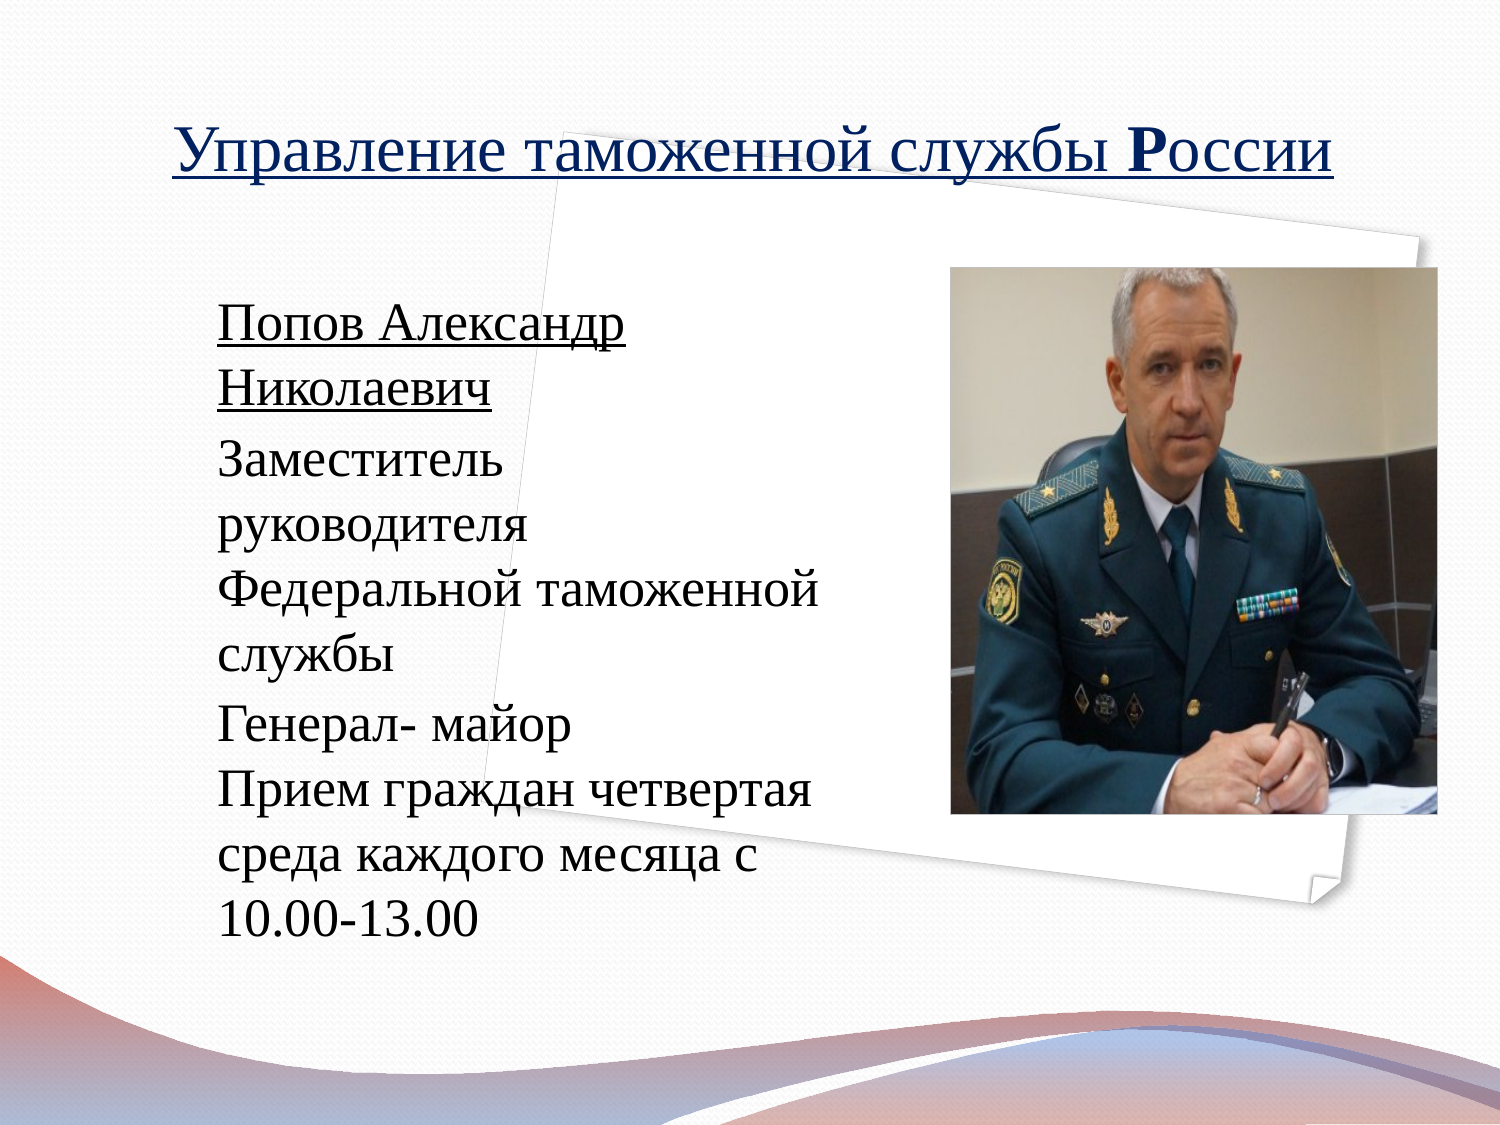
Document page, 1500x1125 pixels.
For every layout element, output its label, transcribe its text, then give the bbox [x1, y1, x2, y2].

list Попов Александр Николаевич Заместитель руководителя Федеральной таможенной службы Генерал- майор Прием граждан четвертая среда каждого месяца с 10.00-13.00 [206, 278, 833, 1059]
title Управление таможенной службы России [3, 42, 1500, 193]
picture [950, 266, 1438, 815]
